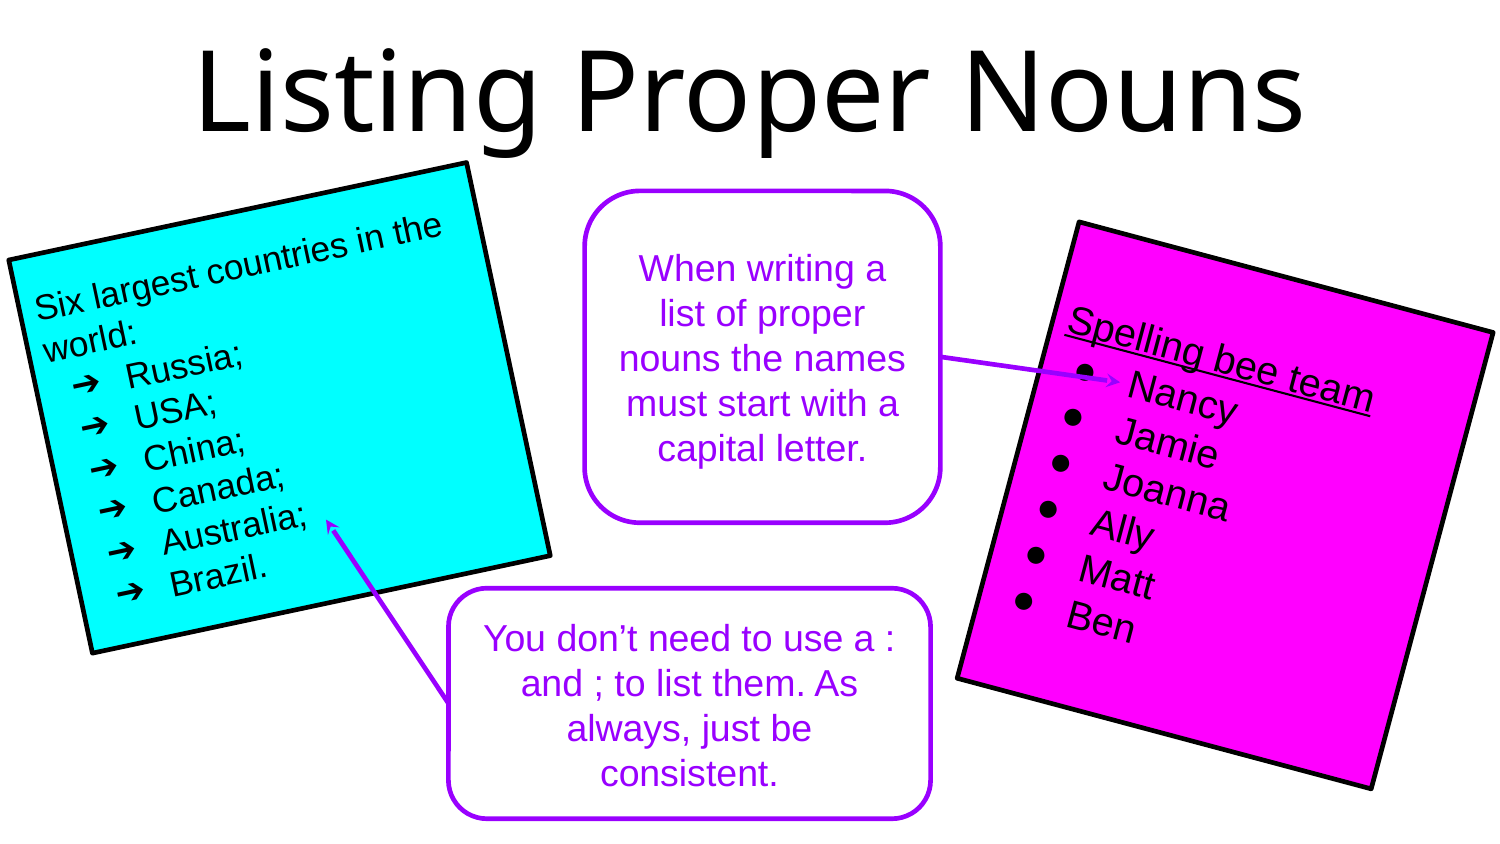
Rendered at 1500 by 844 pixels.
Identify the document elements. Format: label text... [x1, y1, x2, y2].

text_box When writing a list of proper nouns the names must start with a capital letter. [584, 190, 941, 523]
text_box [325, 519, 449, 704]
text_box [940, 356, 1121, 383]
title Listing Proper Nouns [51, 17, 1449, 156]
text_box You don’t need to use a : and ; to list them. As always, just be consistent. [448, 588, 931, 819]
text_box Spelling bee team Nancy Jamie Joanna Ally Matt Ben [957, 221, 1494, 789]
text_box Six largest countries in the world: Russia; USA; China; Canada; Australia; Brazil. [8, 162, 551, 654]
